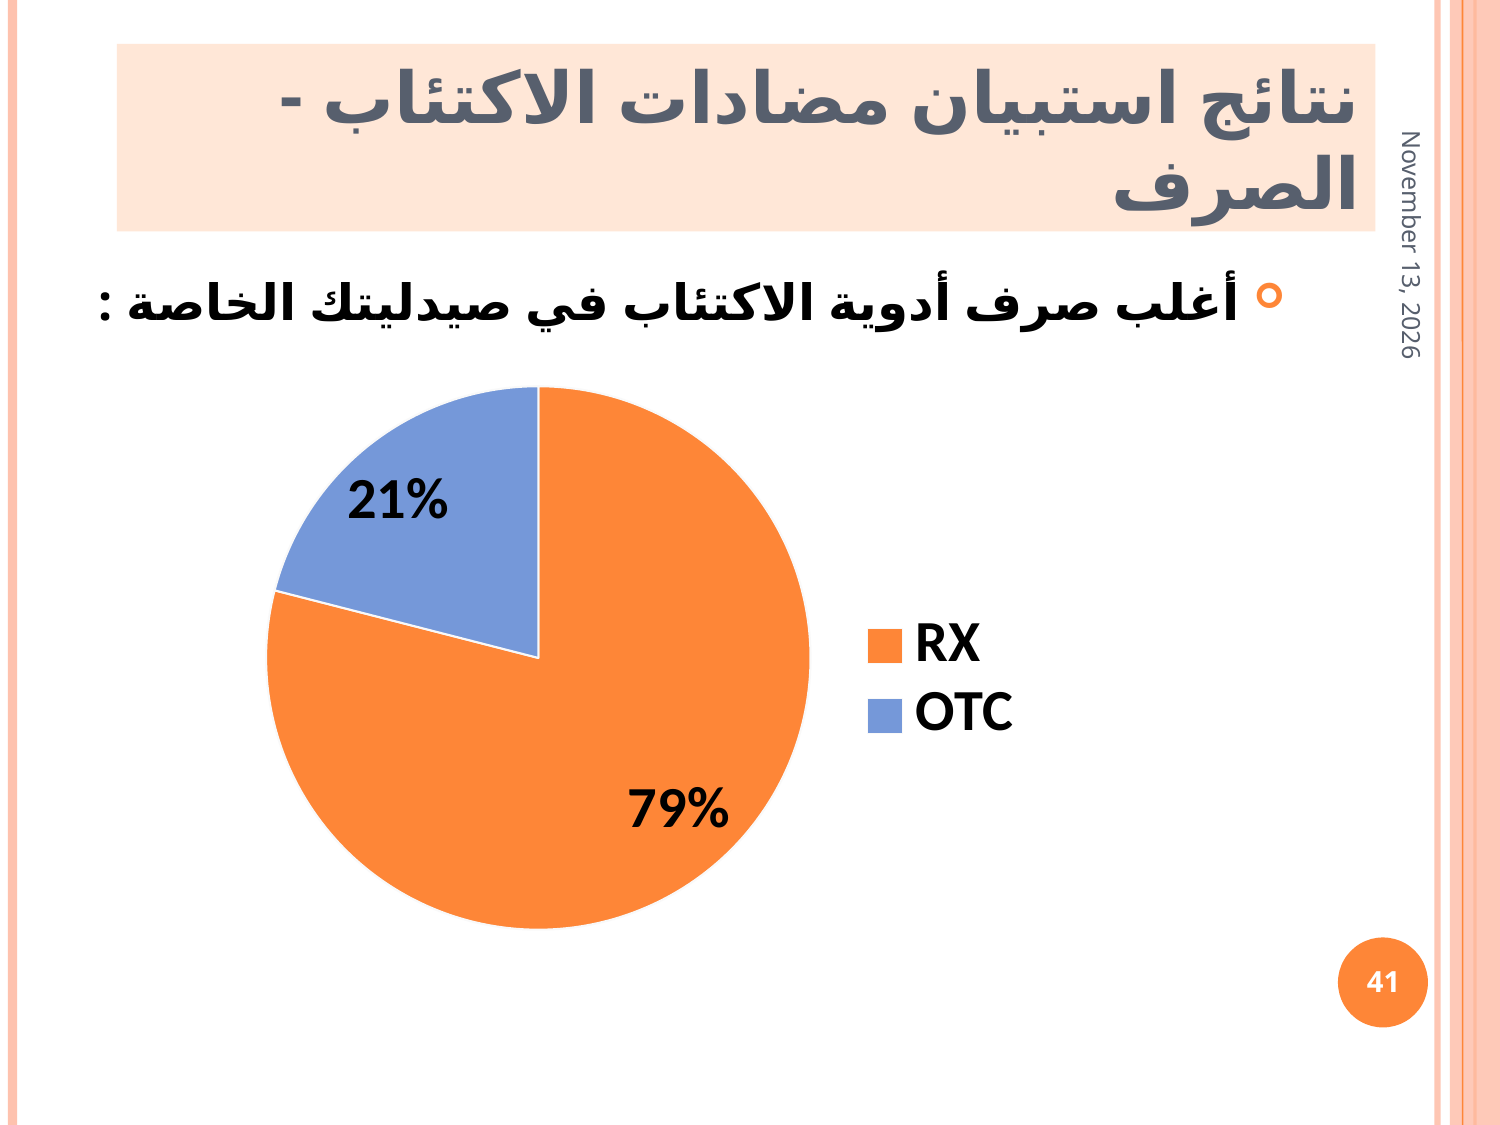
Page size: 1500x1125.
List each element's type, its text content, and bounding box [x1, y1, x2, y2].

text_box نتائج استبيان مضادات الاكتئاب - الصرف [116, 43, 1376, 232]
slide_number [1378, 43, 1442, 374]
chart [206, 384, 1046, 977]
list أغلب صرف أدوية الاكتئاب في صيدليتك الخاصة : [75, 262, 1300, 1062]
slide_number 41 [1333, 940, 1434, 1027]
